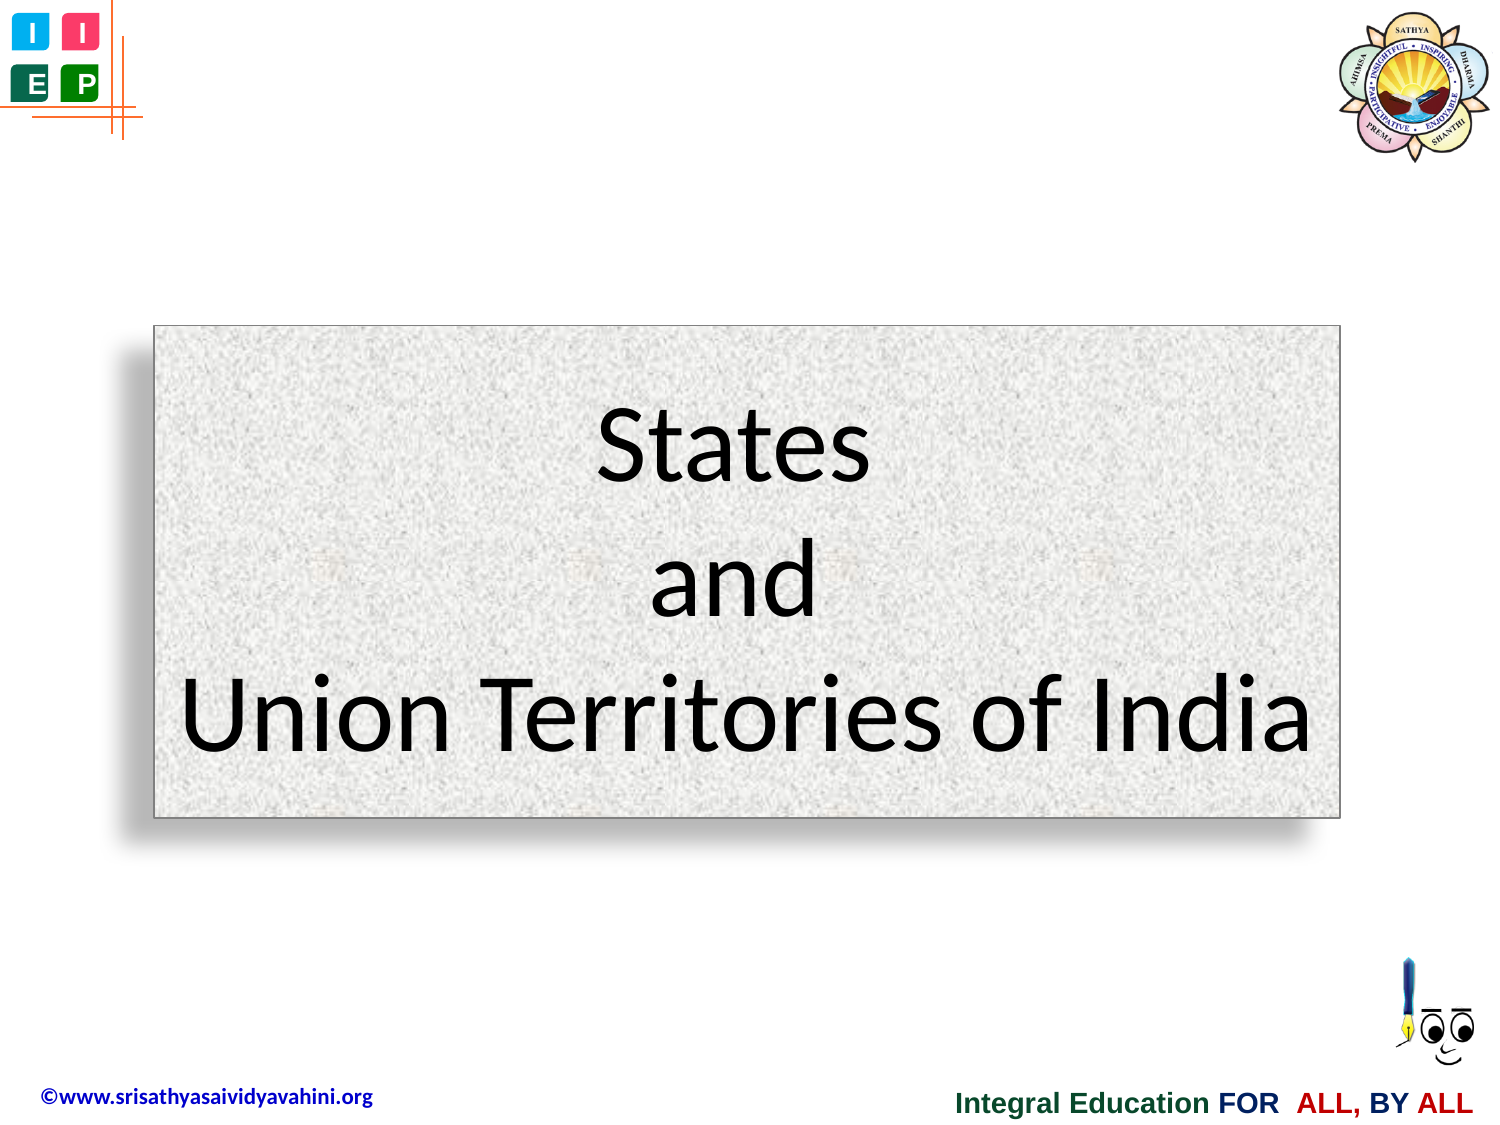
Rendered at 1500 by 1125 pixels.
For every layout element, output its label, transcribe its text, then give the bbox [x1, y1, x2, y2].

text_box States and Union Territories of India [153, 325, 1341, 819]
picture [1333, 8, 1493, 163]
picture [1339, 928, 1489, 1079]
